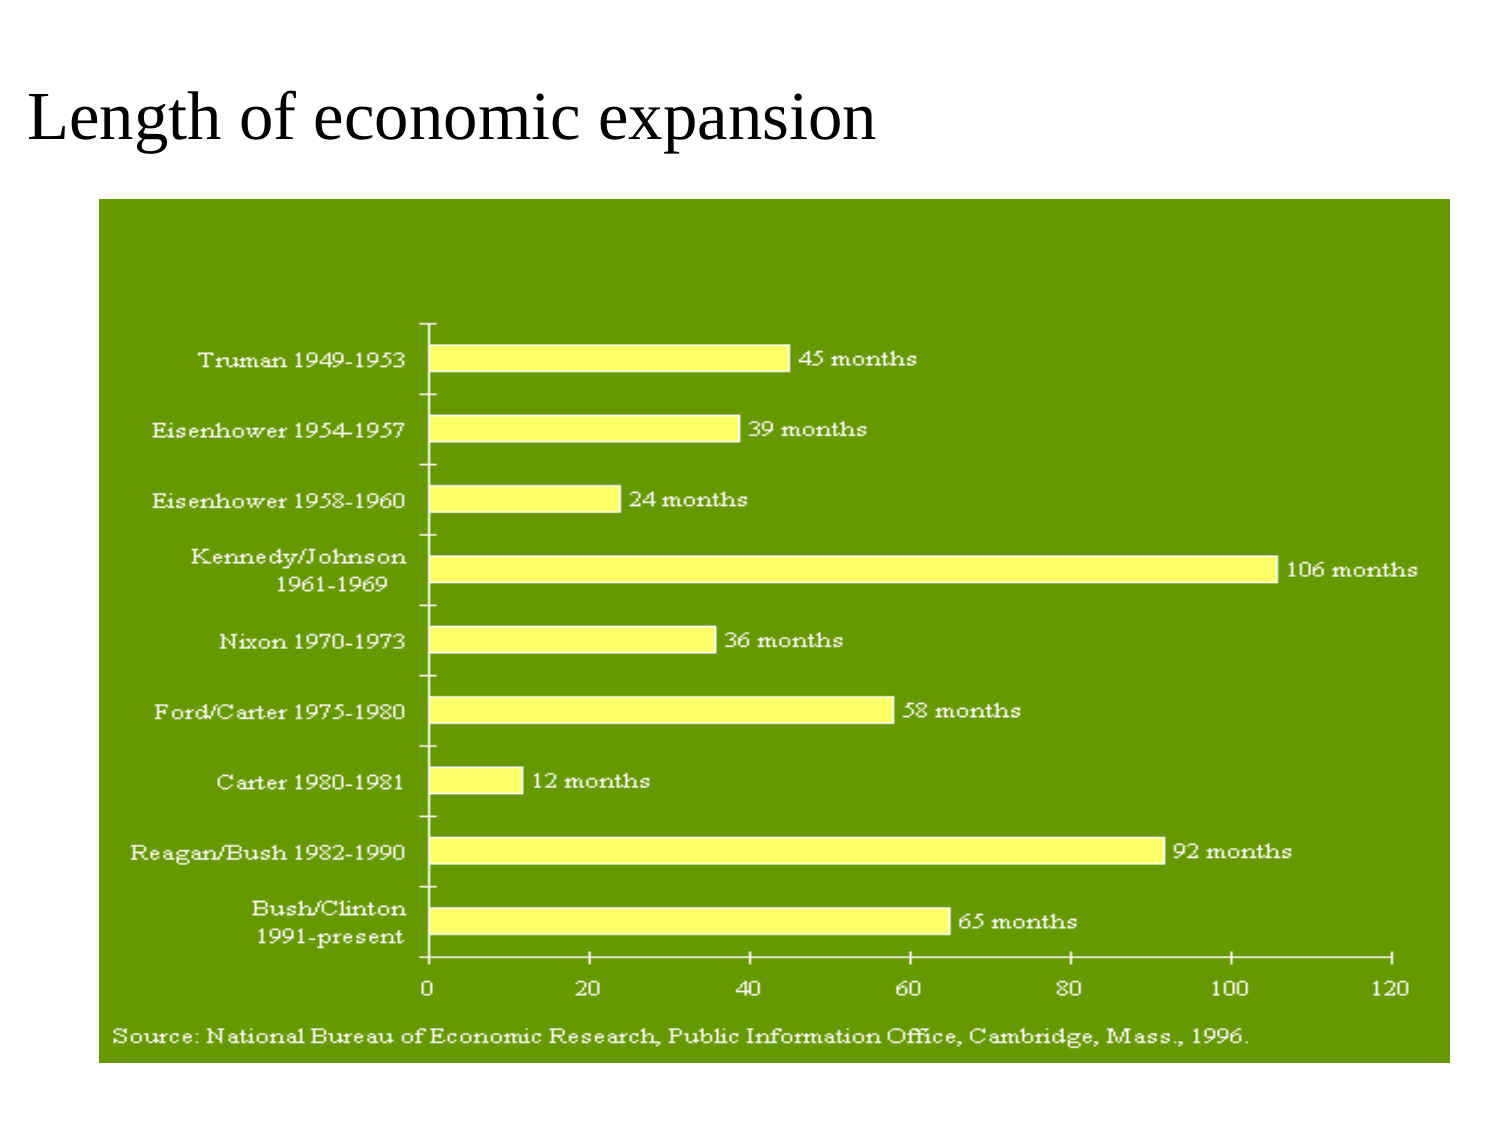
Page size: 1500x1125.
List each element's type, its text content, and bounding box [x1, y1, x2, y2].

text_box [99, 199, 1450, 1063]
title Length of economic expansion [12, 23, 1500, 211]
